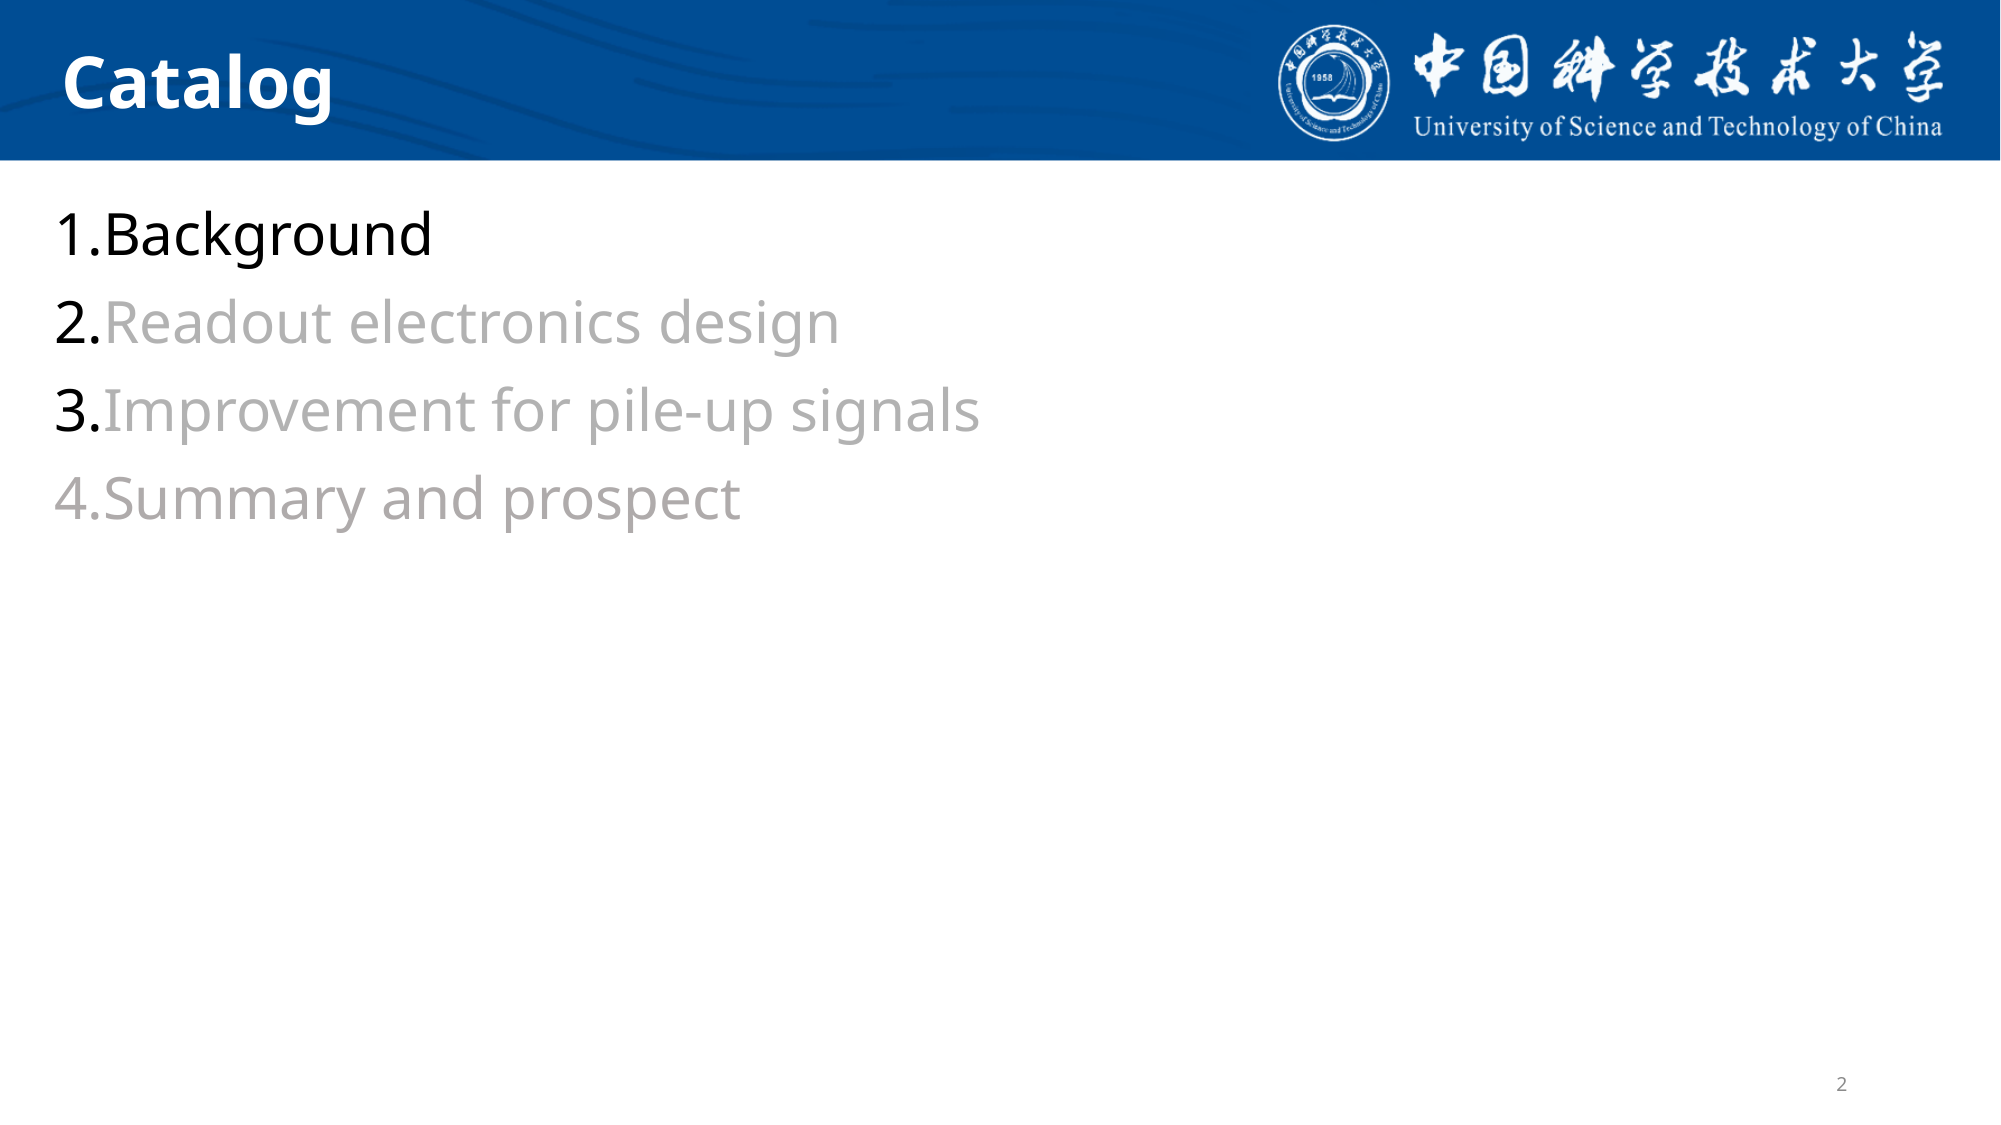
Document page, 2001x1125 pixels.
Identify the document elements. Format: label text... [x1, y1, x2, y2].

picture [0, 0, 2001, 1125]
list Background Readout electronics design Improvement for pile-up signals Summary and prospect [24, 175, 1700, 1029]
title Catalog [50, 39, 875, 132]
slide_number 2 [1412, 1042, 1863, 1103]
